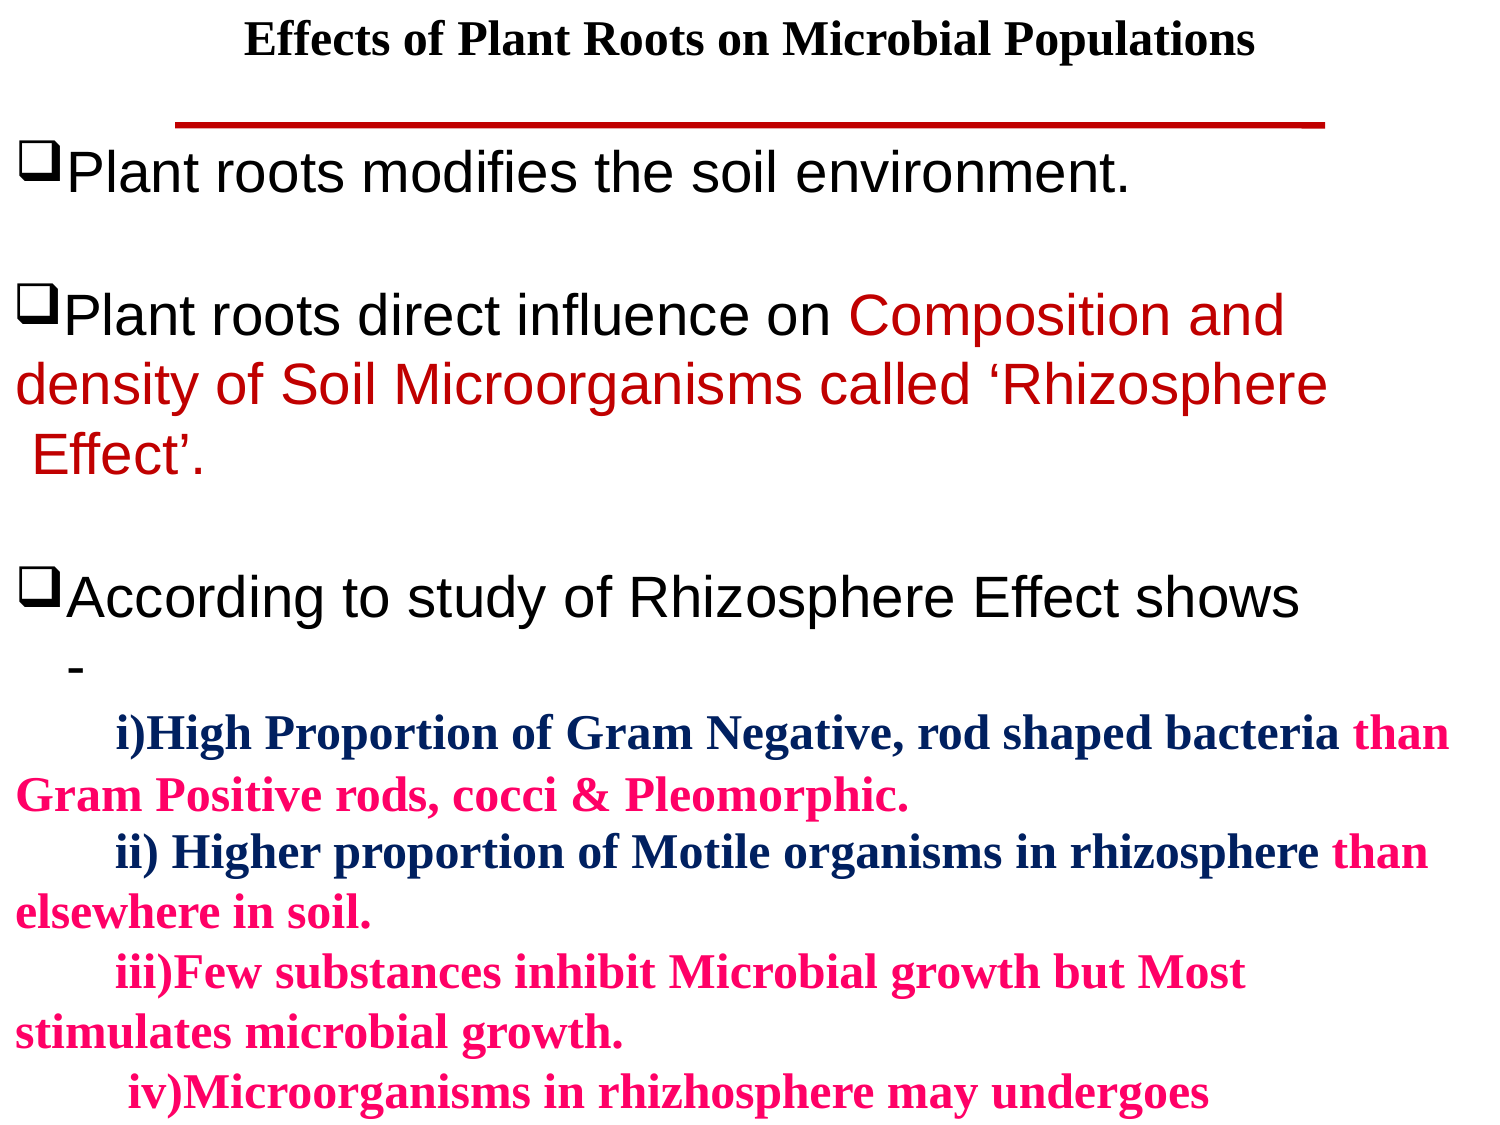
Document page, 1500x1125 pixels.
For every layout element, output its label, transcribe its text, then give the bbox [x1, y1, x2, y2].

text_box Effects of Plant Roots on Microbial Populations Plant roots modifies the soil environment. Plant roots direct influence on Composition and density of Soil Microorganisms called ‘Rhizosphere Effect’. According to study of Rhizosphere Effect shows - High Proportion of Gram Negative, rod shaped bacteria than Gram Positive rods, cocci & Pleomorphic. Higher proportion of Motile organisms in rhizosphere than elsewhere in soil. Few substances inhibit Microbial growth but Most stimulates microbial growth. Microorganisms in rhizhosphere may undergoes Successional Changes as plant grows from Seed Germination to [12, 3, 1463, 1125]
